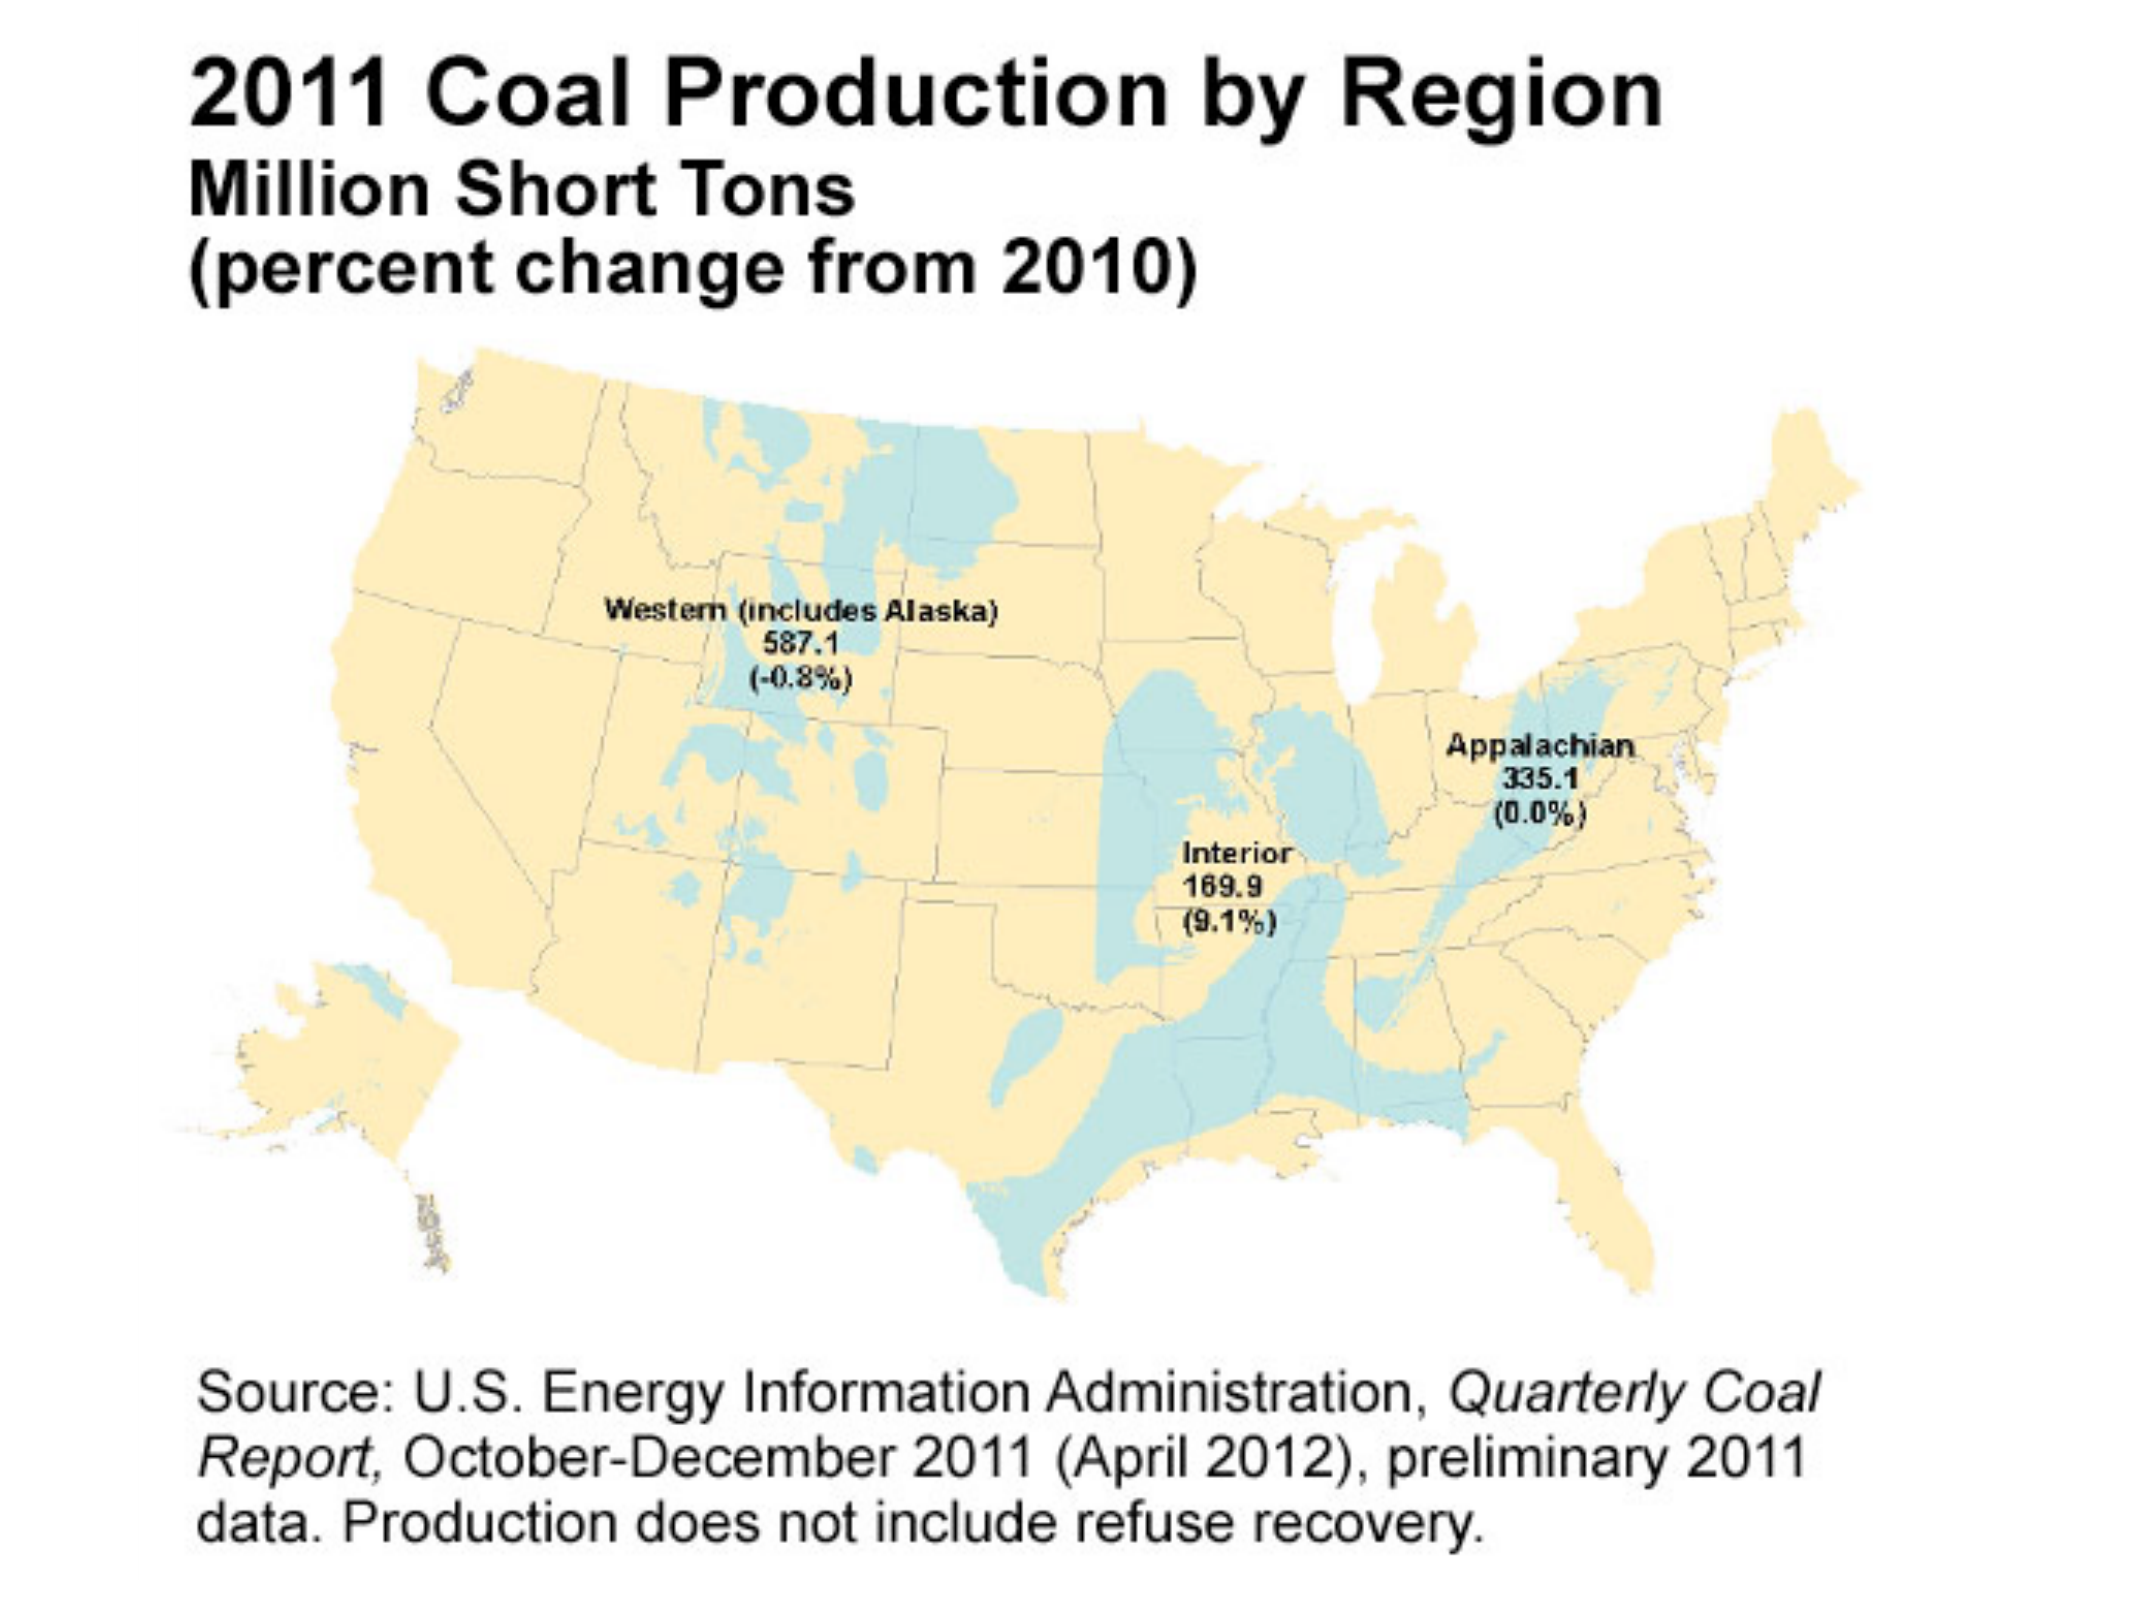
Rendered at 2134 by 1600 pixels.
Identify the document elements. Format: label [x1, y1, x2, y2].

picture [137, 18, 1996, 1580]
